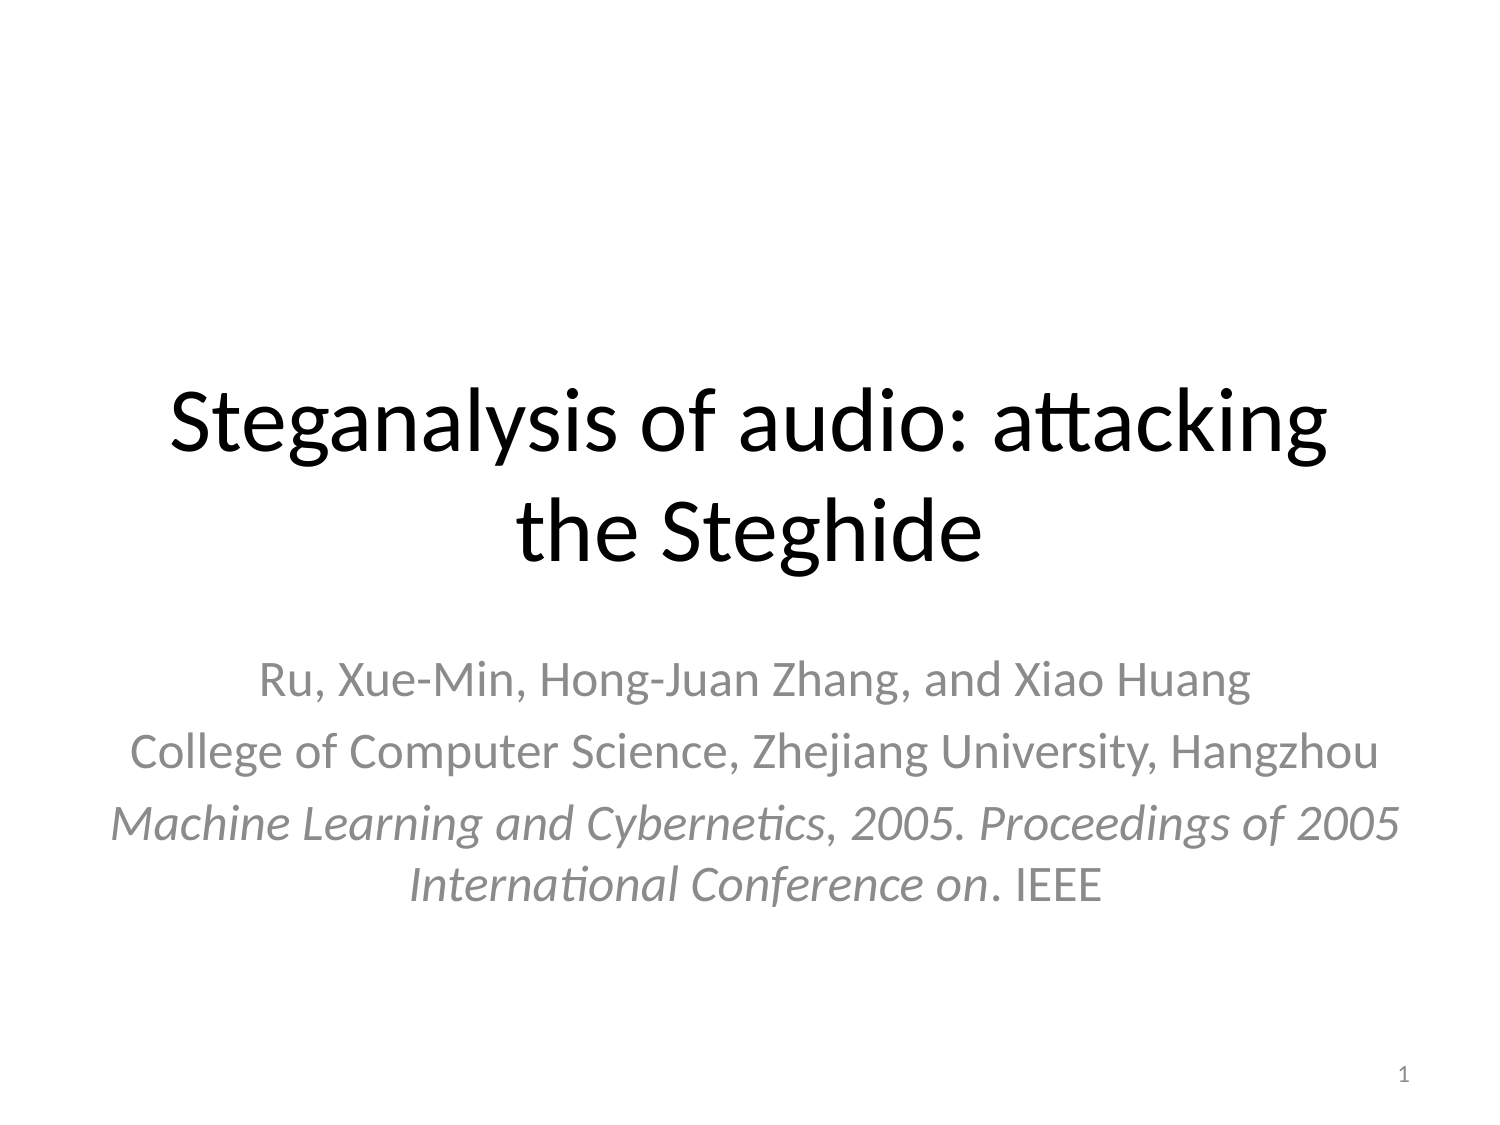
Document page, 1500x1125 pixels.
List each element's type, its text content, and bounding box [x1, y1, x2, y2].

subtitle Ru, Xue-Min, Hong-Juan Zhang, and Xiao Huang College of Computer Science, Zhejiang University, Hangzhou Machine Learning and Cybernetics, 2005. Proceedings of 2005 International Conference on. IEEE [76, 637, 1436, 925]
slide_number 1 [1074, 1042, 1425, 1103]
title Steganalysis of audio: attacking the Steghide [112, 349, 1388, 591]
